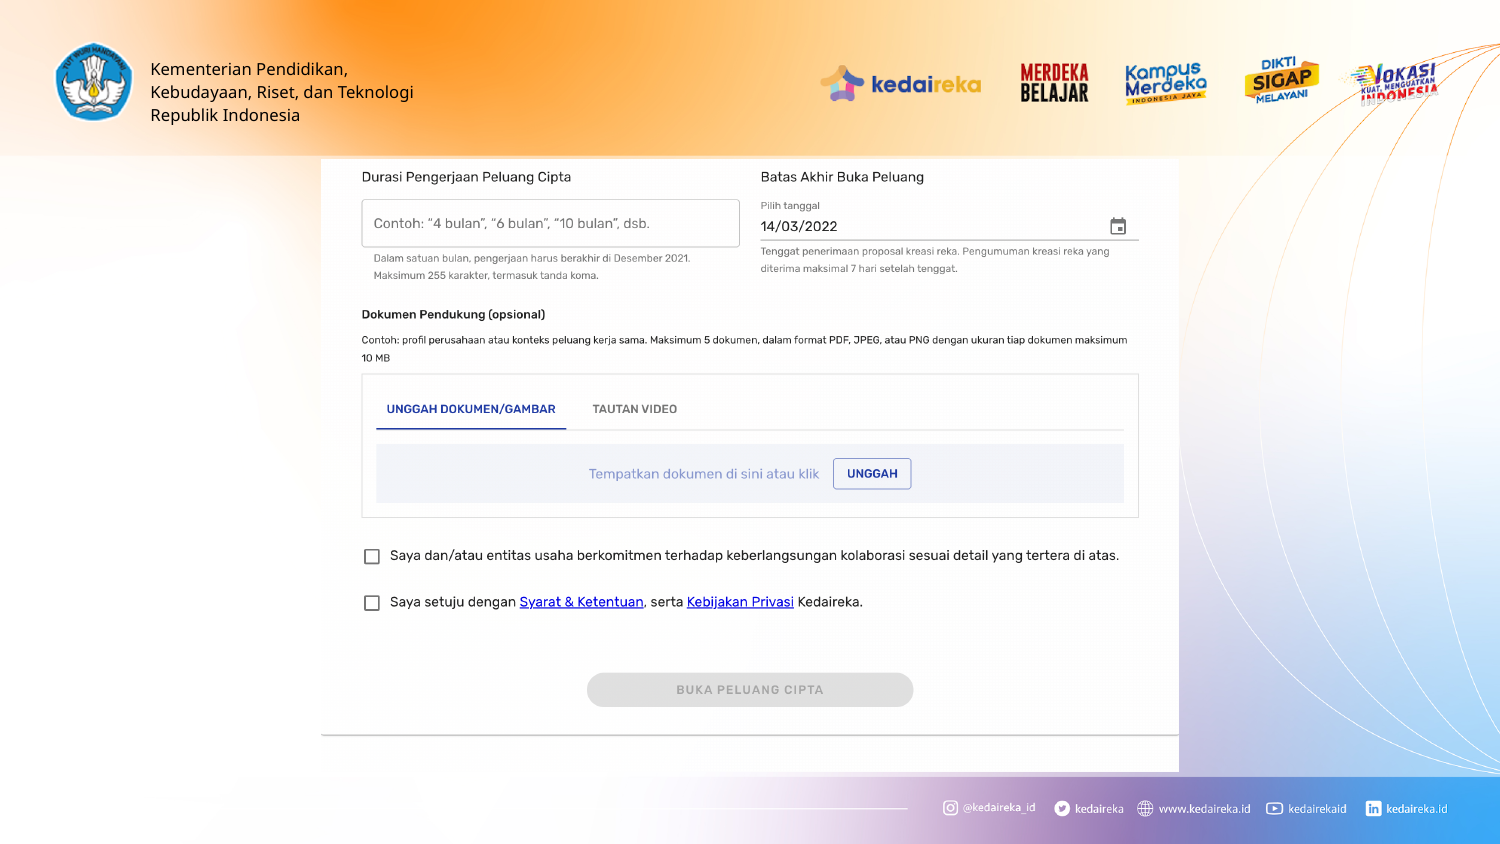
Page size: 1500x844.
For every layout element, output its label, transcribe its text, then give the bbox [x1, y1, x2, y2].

picture [0, 0, 1500, 844]
text_box Kementerian Pendidikan, Kebudayaan, Riset, dan Teknologi Republik Indonesia [135, 40, 455, 140]
